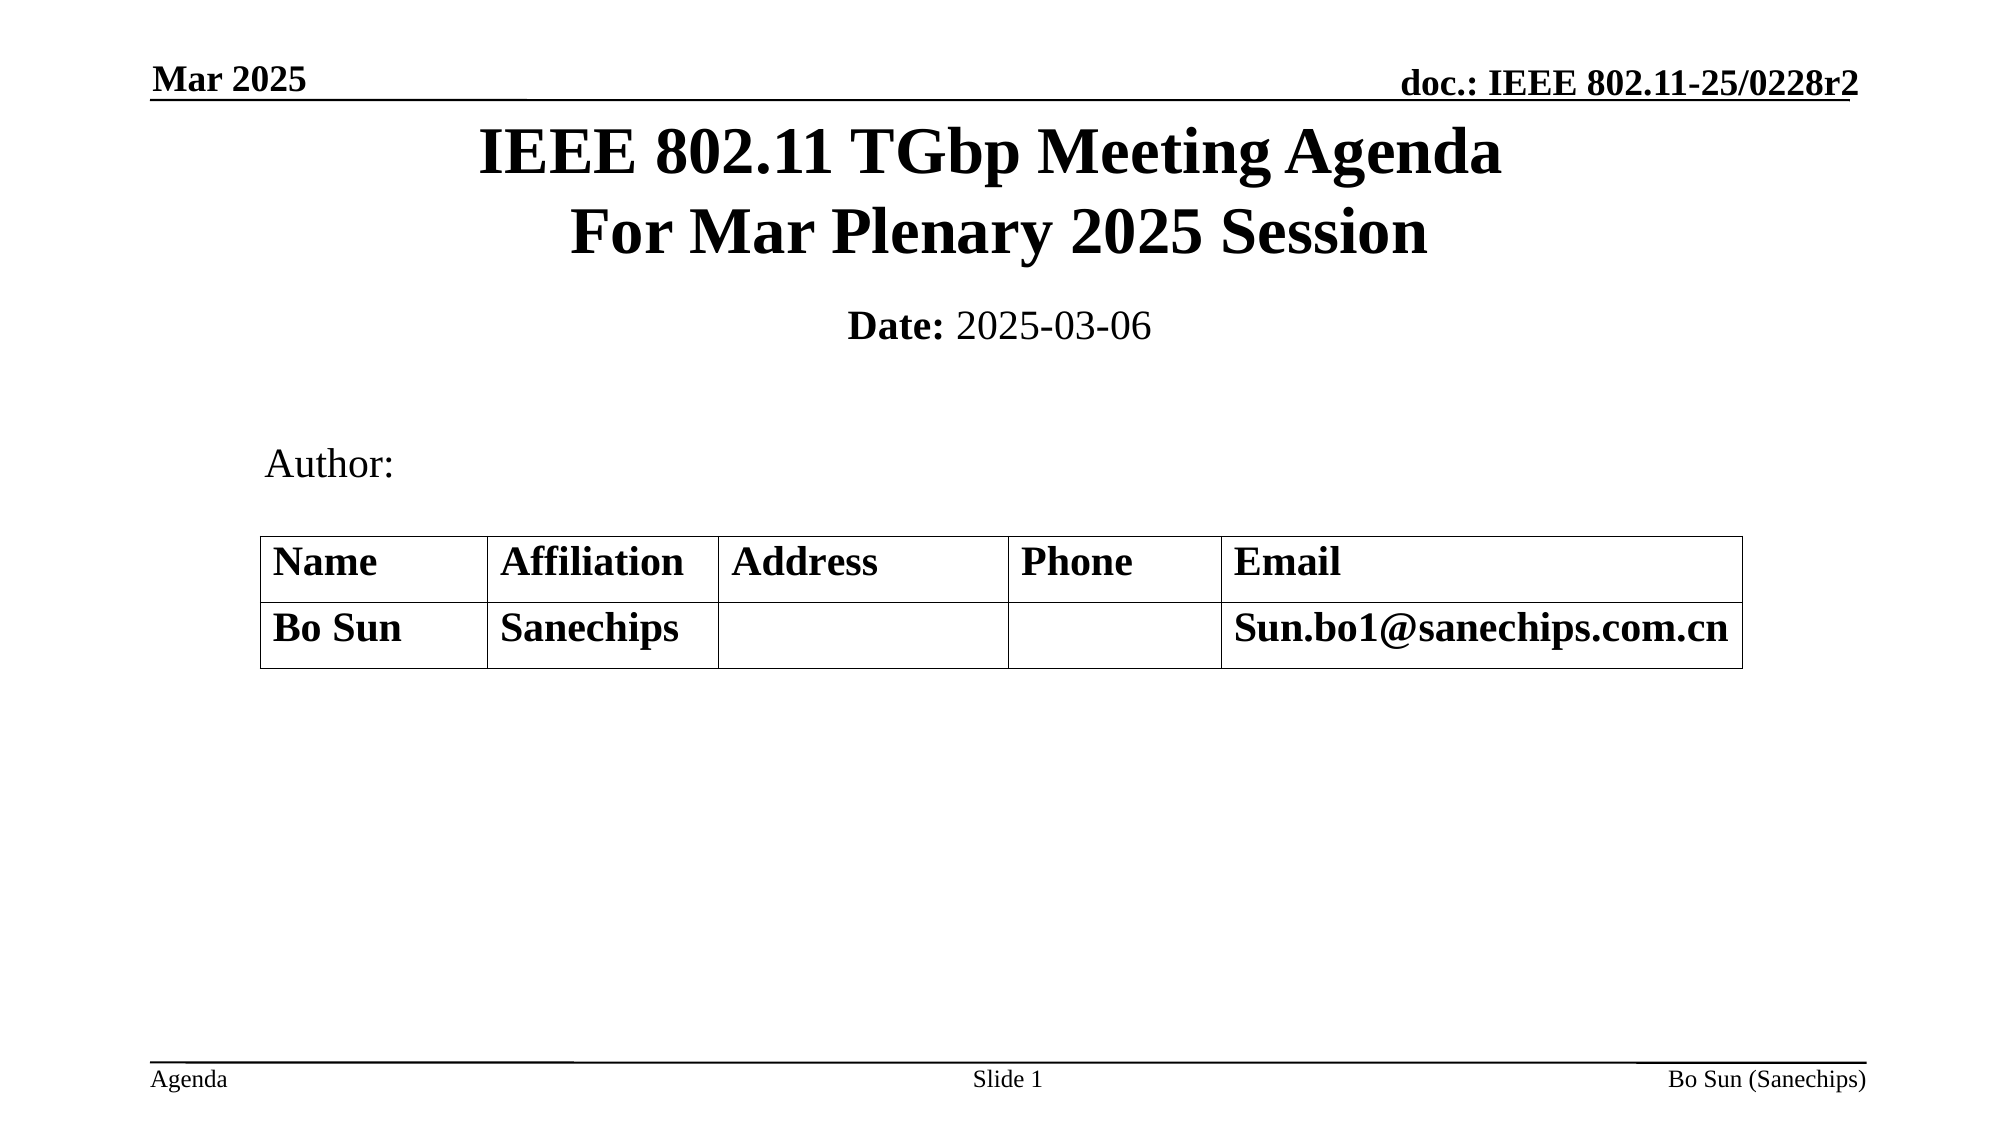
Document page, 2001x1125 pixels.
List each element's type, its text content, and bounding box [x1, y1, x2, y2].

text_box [242, 535, 1774, 723]
text_box IEEE 802.11 TGbp Meeting Agenda For Mar Plenary 2025 Session [295, 99, 1705, 275]
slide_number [152, 54, 563, 100]
slide_number Slide 1 [949, 1061, 1067, 1123]
text_box Author: [238, 428, 477, 491]
footer Bo Sun (Sanechips) [1169, 1061, 1867, 1093]
text_box Date: 2025-03-06 [362, 290, 1638, 353]
